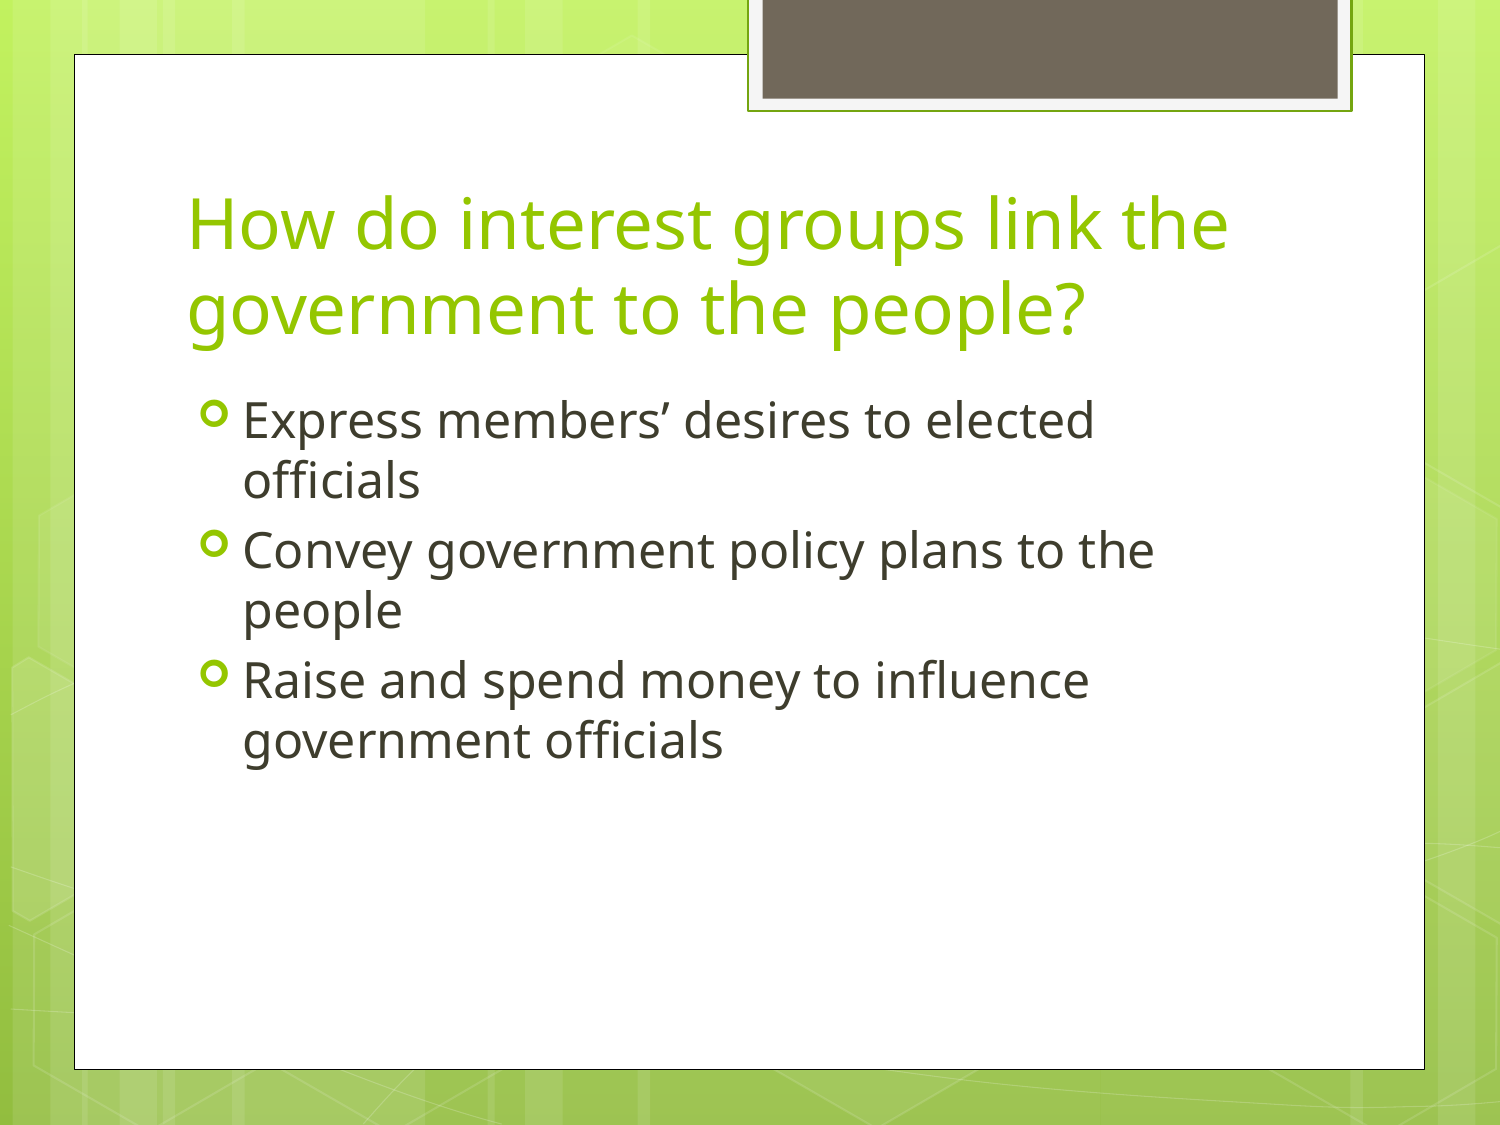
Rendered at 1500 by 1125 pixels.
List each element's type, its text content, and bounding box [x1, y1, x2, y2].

list Express members’ desires to elected officials Convey government policy plans to the people Raise and spend money to influence government officials [171, 381, 1283, 957]
title How do interest groups link the government to the people? [171, 168, 1324, 357]
